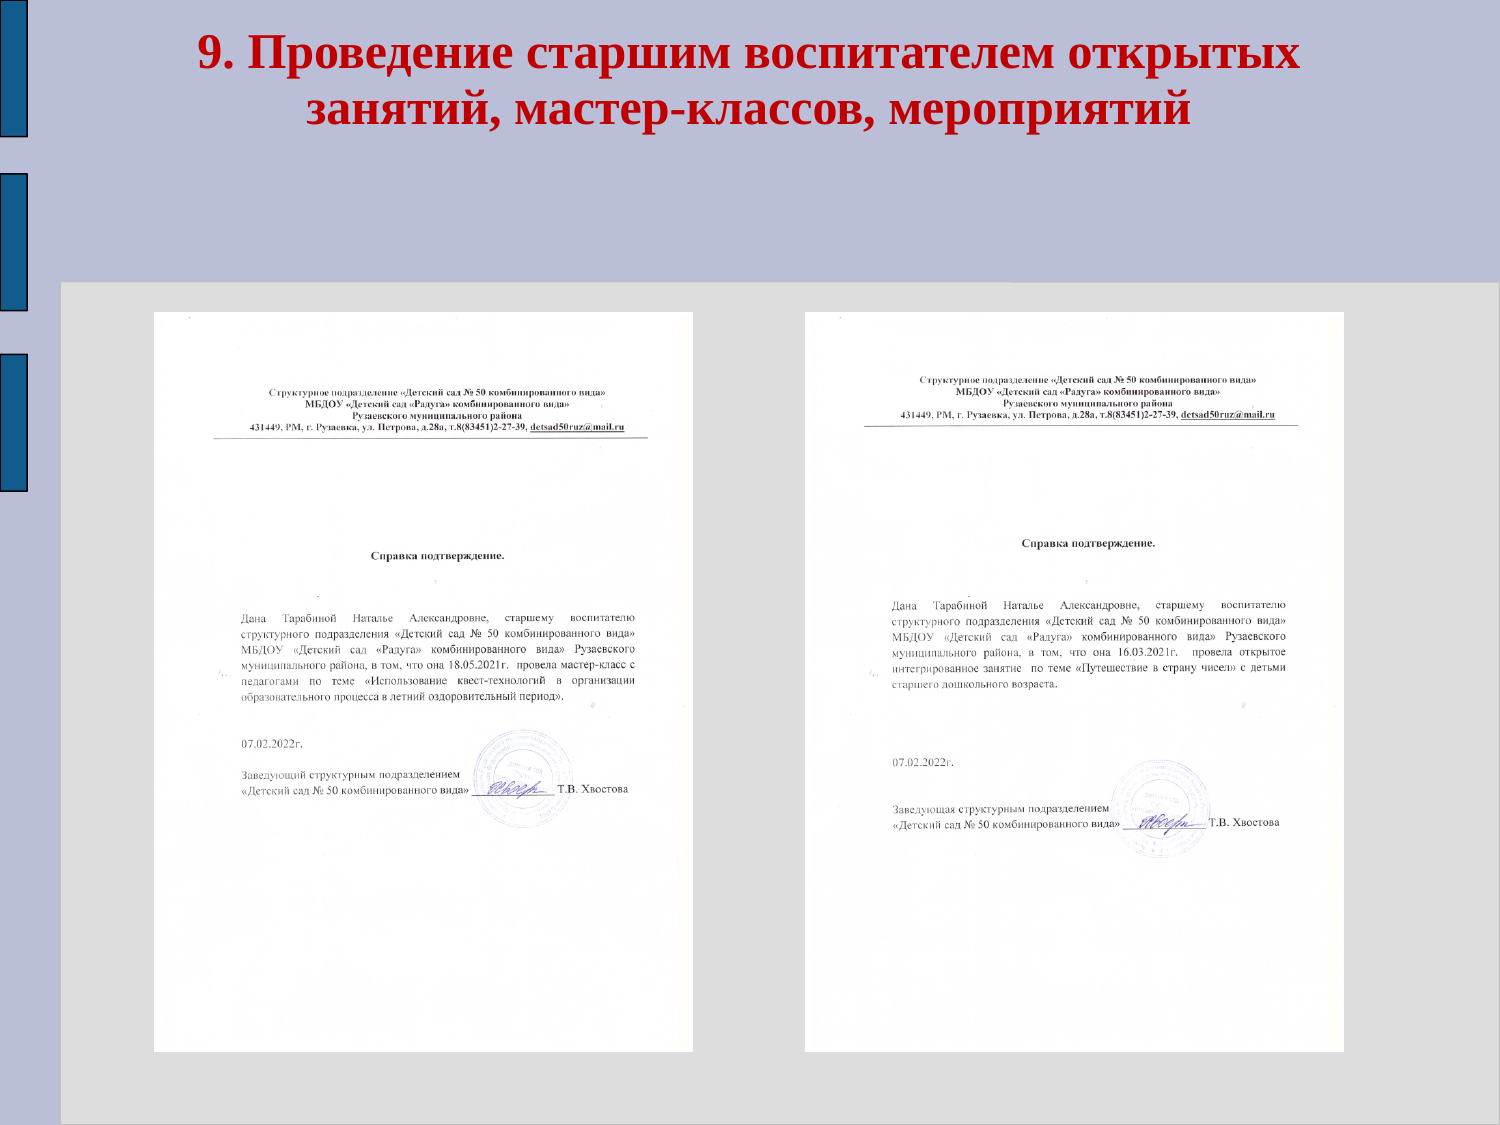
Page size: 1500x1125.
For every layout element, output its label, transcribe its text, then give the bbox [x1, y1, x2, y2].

title 9. Проведение старшим воспитателем открытых занятий, мастер-классов, мероприятий [109, 22, 1389, 330]
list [154, 312, 693, 1053]
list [805, 312, 1344, 1053]
